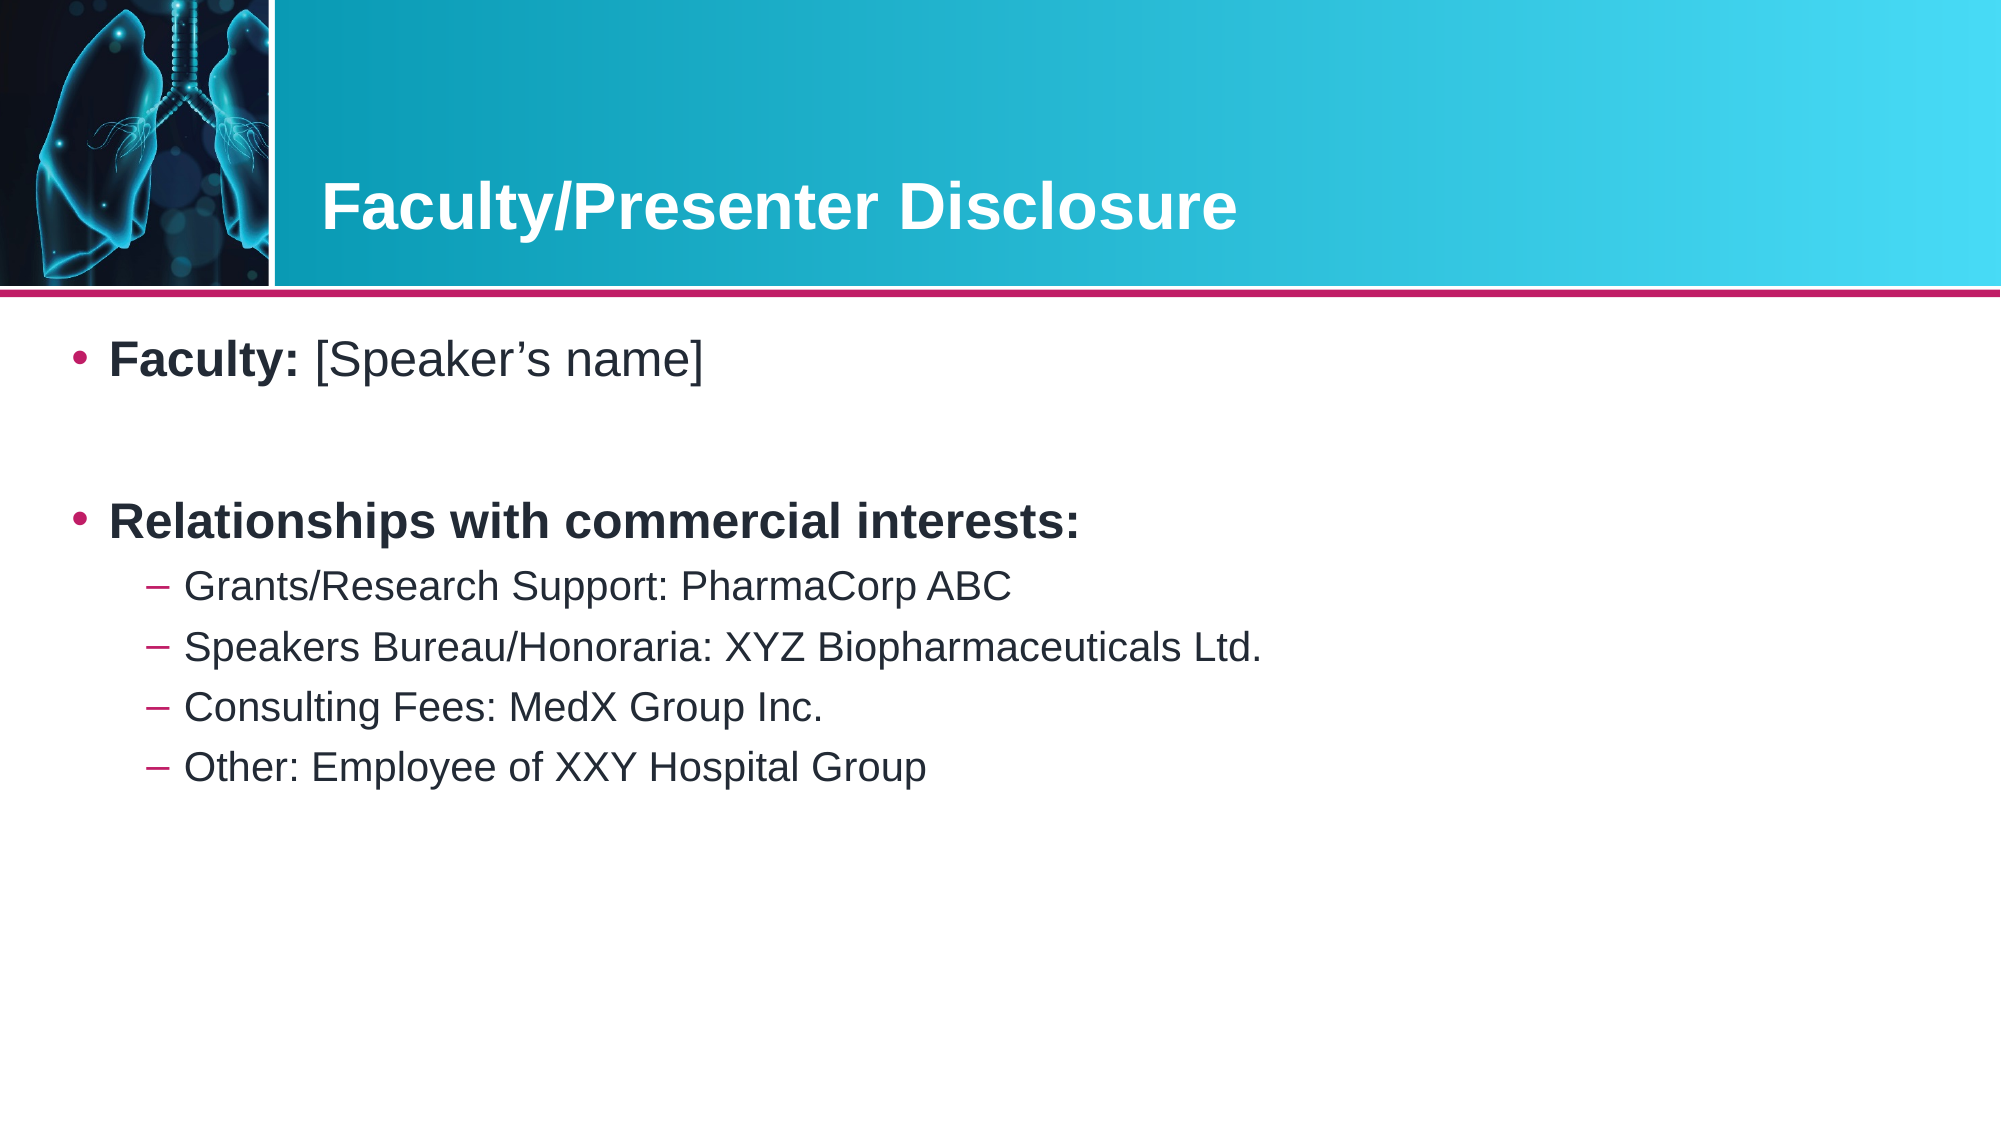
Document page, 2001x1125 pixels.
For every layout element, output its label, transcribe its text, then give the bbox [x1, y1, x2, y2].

picture [0, 0, 269, 286]
list Faculty: [Speaker’s name] Relationships with commercial interests: Grants/Research Support: PharmaCorp ABC Speakers Bureau/Honoraria: XYZ Biopharmaceuticals Ltd. Consulting Fees: MedX Group Inc. Other: Employee of XXY Hospital Group [56, 319, 1923, 1014]
title Faculty/Presenter Disclosure [306, 33, 1915, 252]
